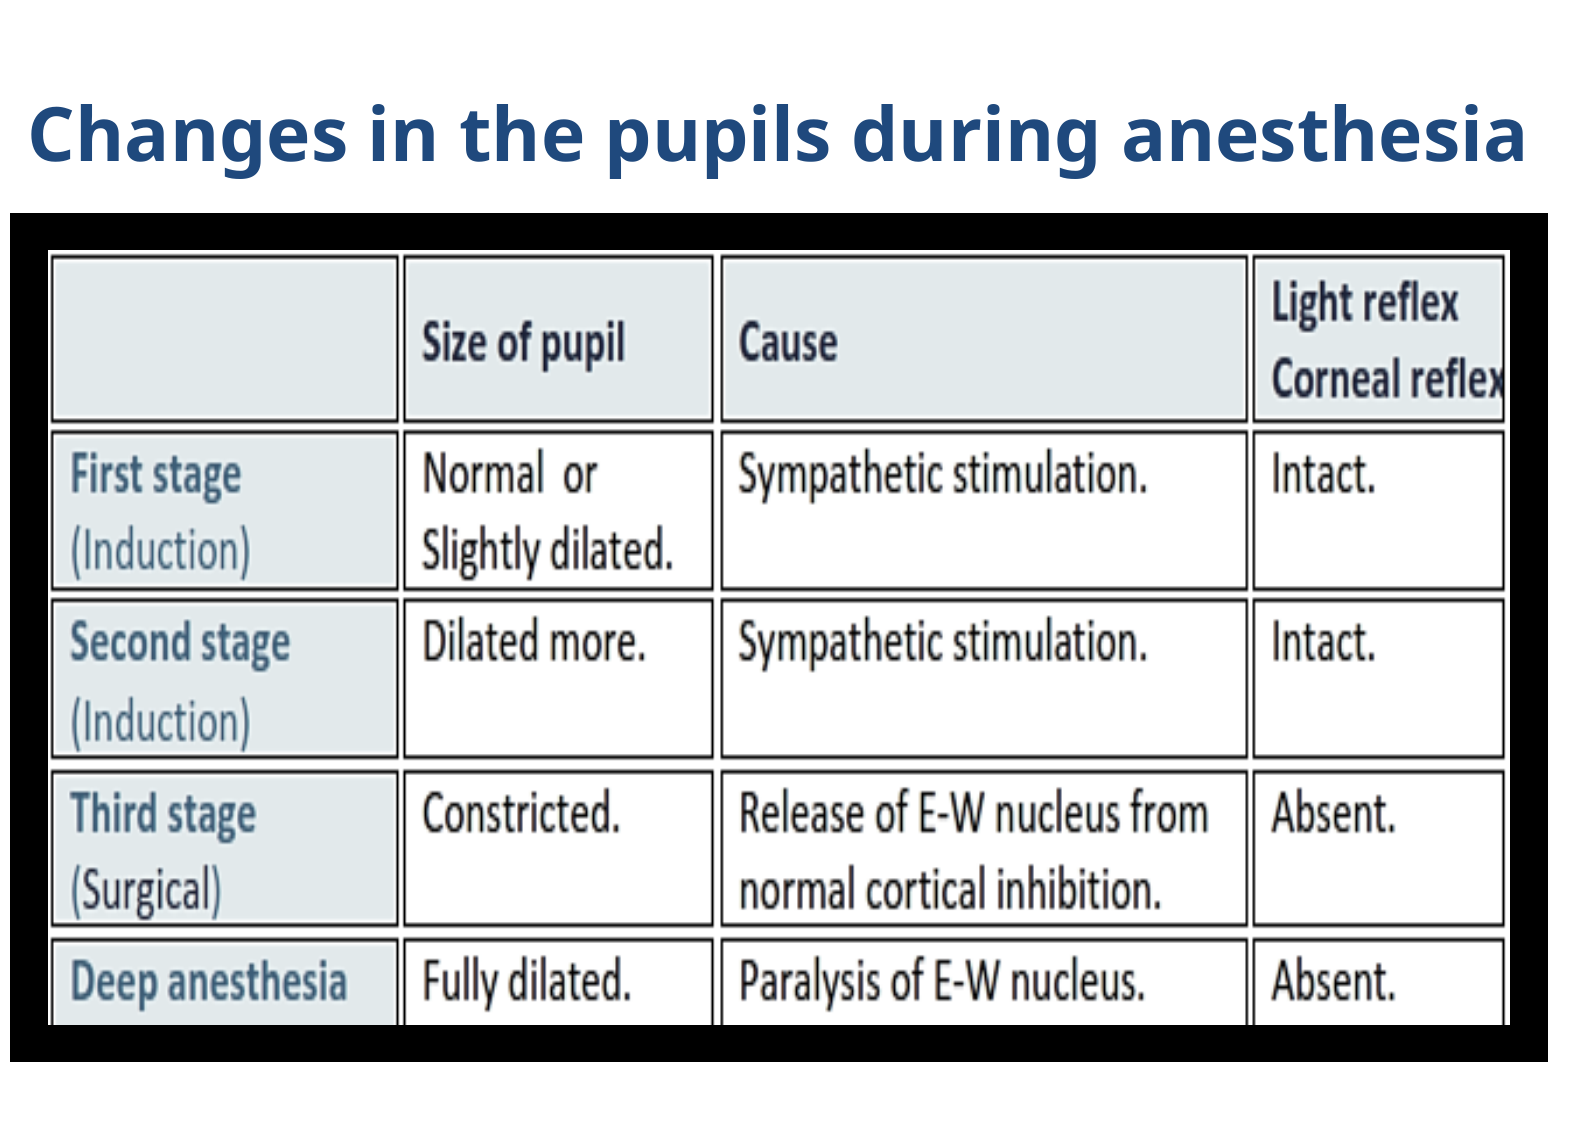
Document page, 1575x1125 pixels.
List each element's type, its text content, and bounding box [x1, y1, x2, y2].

text_box Changes in the pupils during anesthesia [13, 79, 1545, 184]
picture [47, 249, 1511, 1026]
